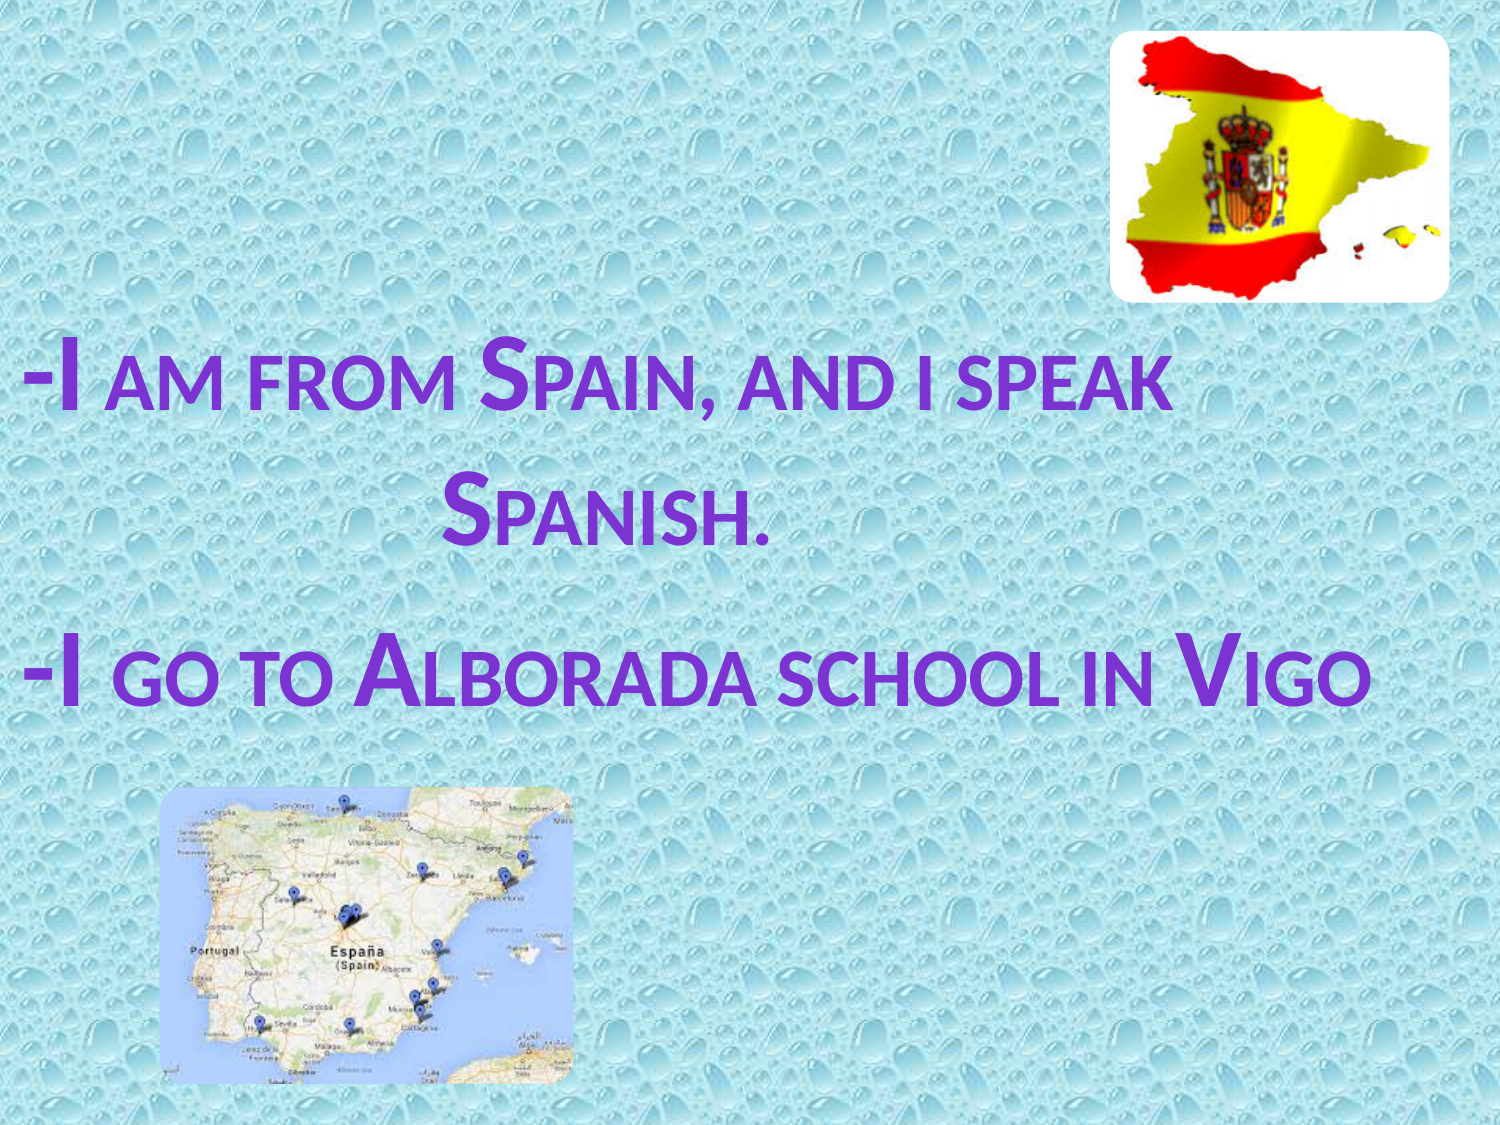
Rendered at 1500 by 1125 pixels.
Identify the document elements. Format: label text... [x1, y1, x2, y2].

picture [0, 0, 1500, 1125]
text_box -i am from SPAIN, AND I SPEAK SPANISH. [6, 290, 1209, 586]
text_box -I GO TO ALBORADA SCHOOL IN VIGO [6, 586, 1389, 737]
